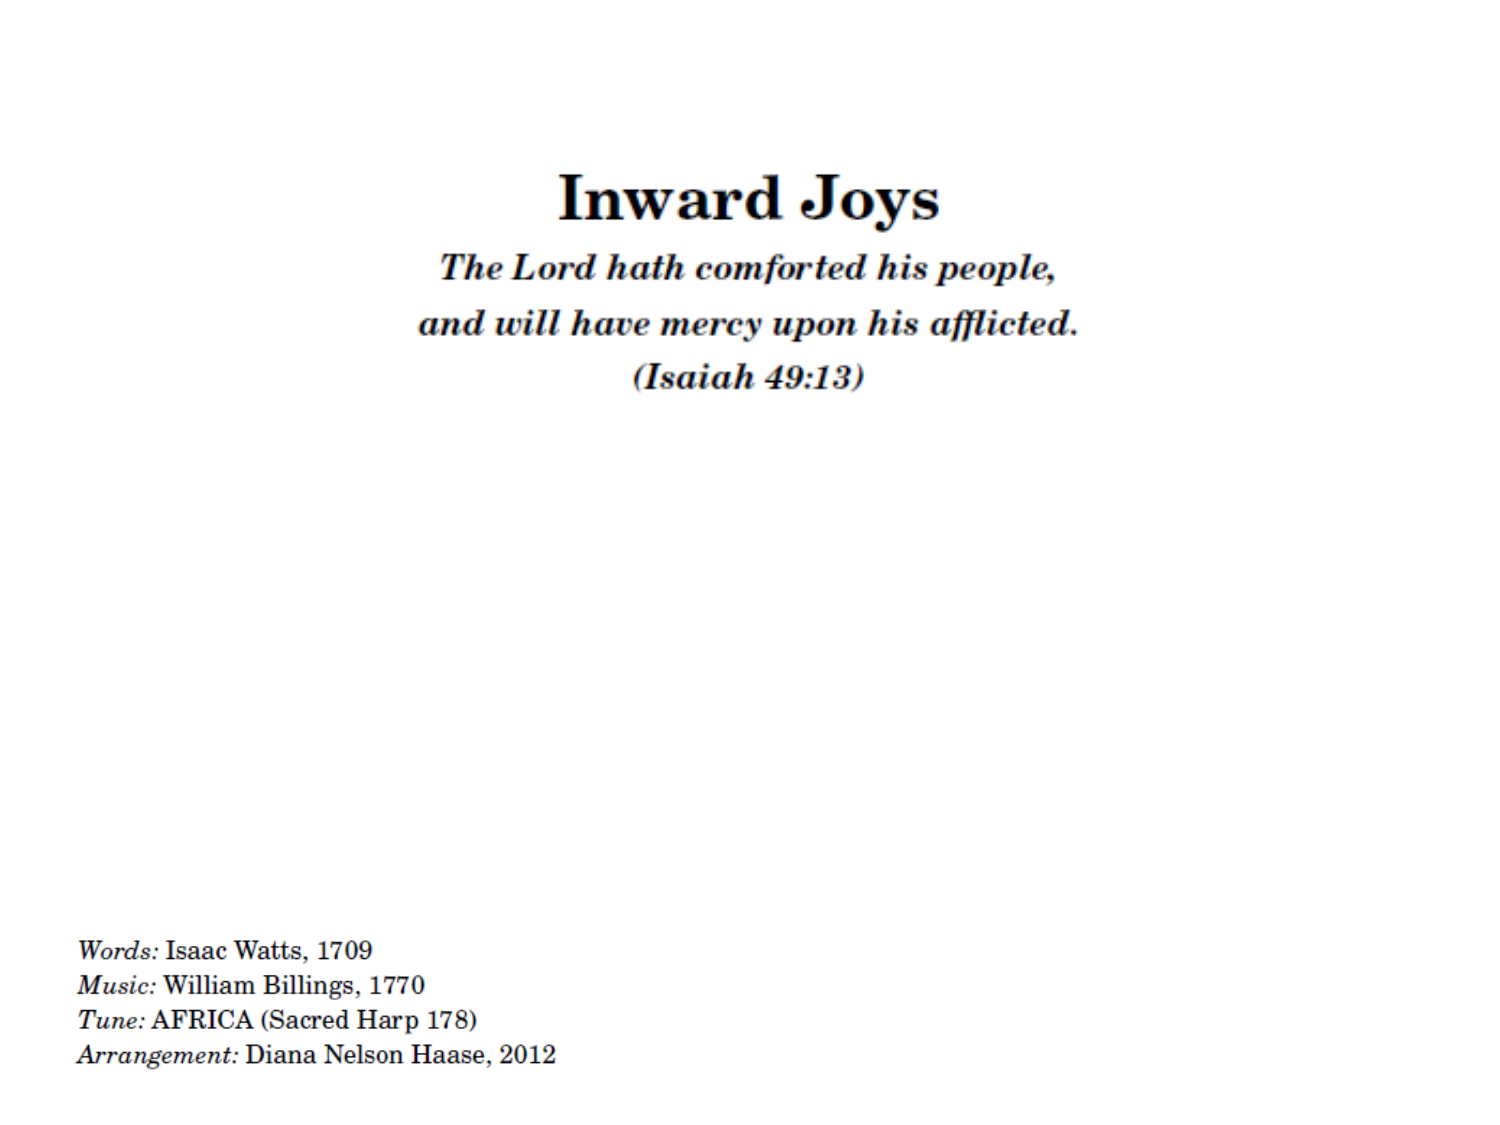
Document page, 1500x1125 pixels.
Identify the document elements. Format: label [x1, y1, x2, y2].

picture [408, 115, 1092, 441]
picture [62, 919, 588, 1079]
